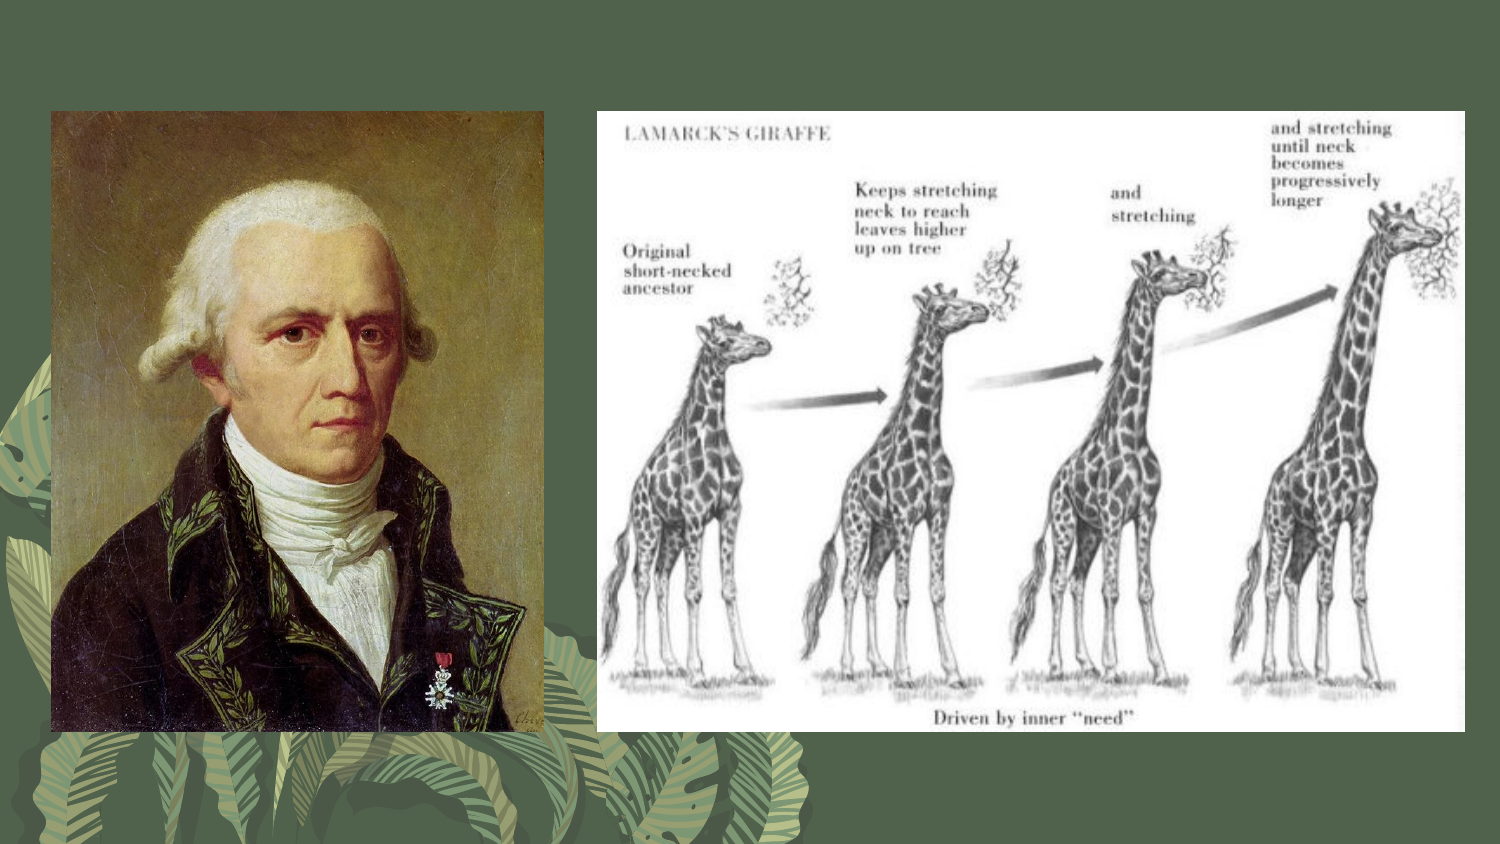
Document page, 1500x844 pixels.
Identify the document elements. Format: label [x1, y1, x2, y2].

picture [51, 111, 544, 733]
picture [597, 111, 1465, 733]
